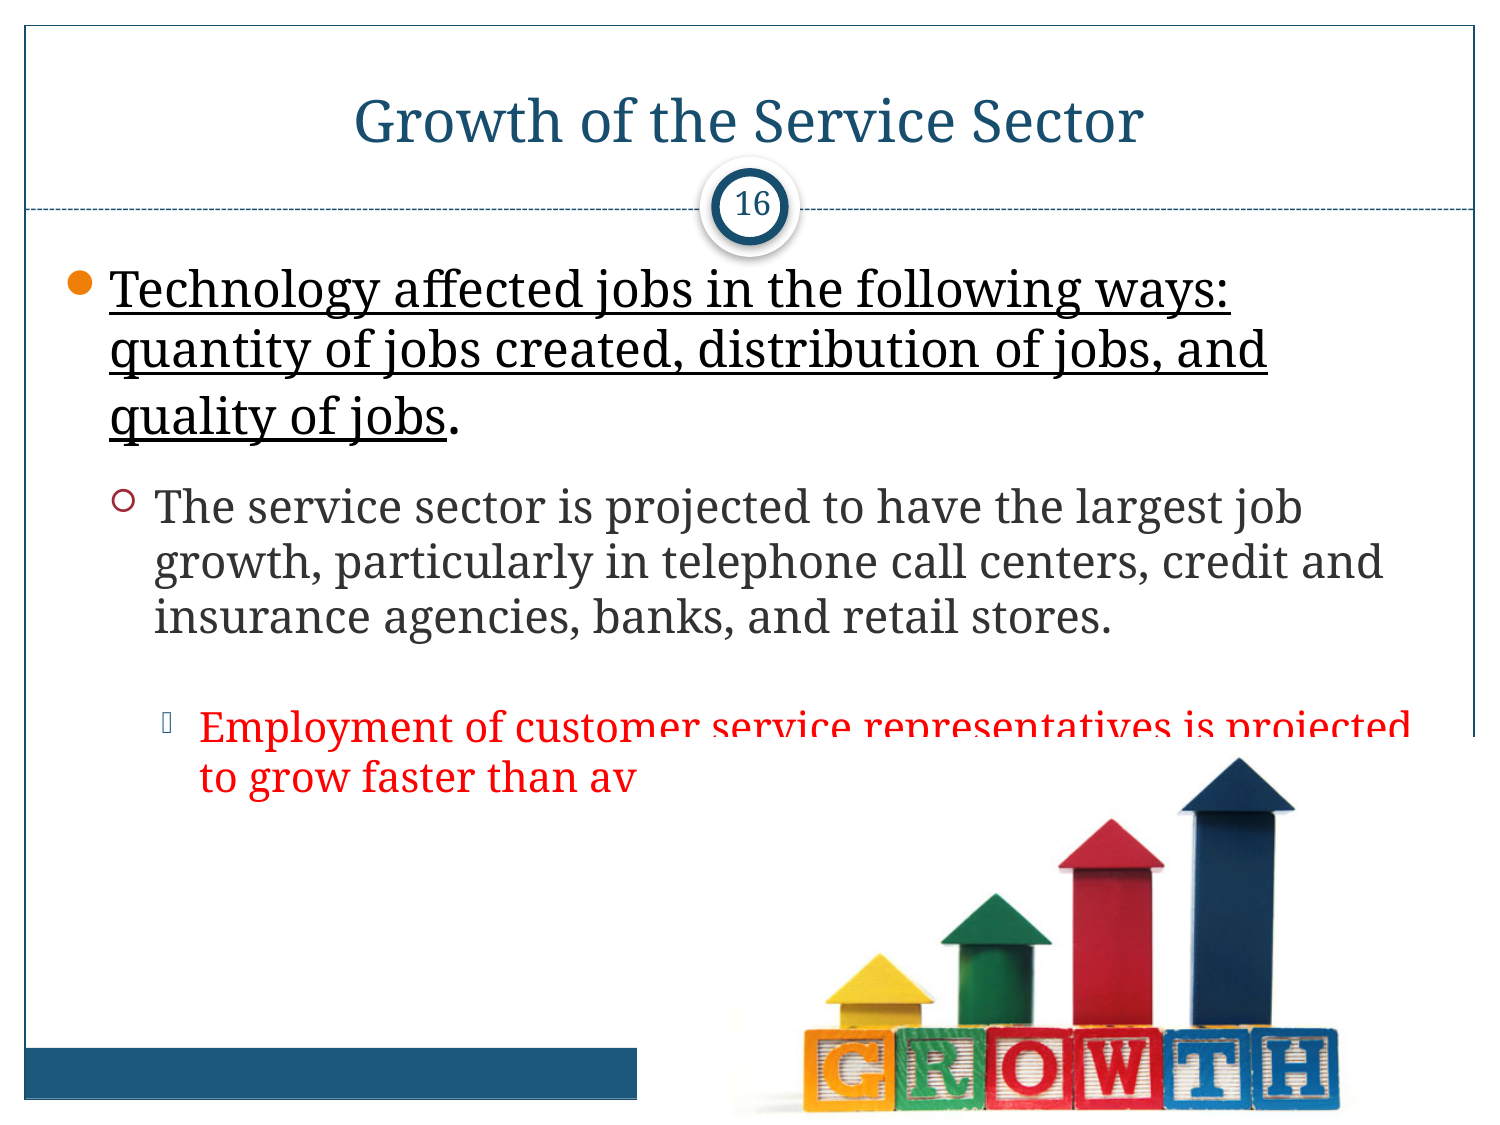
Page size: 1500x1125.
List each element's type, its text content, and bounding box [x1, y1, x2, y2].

slide_number 16 [715, 168, 791, 241]
list Technology affected jobs in the following ways: quantity of jobs created, distribution of jobs, and quality of jobs. The service sector is projected to have the largest job growth, particularly in telephone call centers, credit and insurance agencies, banks, and retail stores. Employment of customer service representatives is projected to grow faster than average for all occupations. [49, 250, 1445, 1001]
picture [637, 737, 1500, 1125]
title Growth of the Service Sector [49, 37, 1450, 162]
